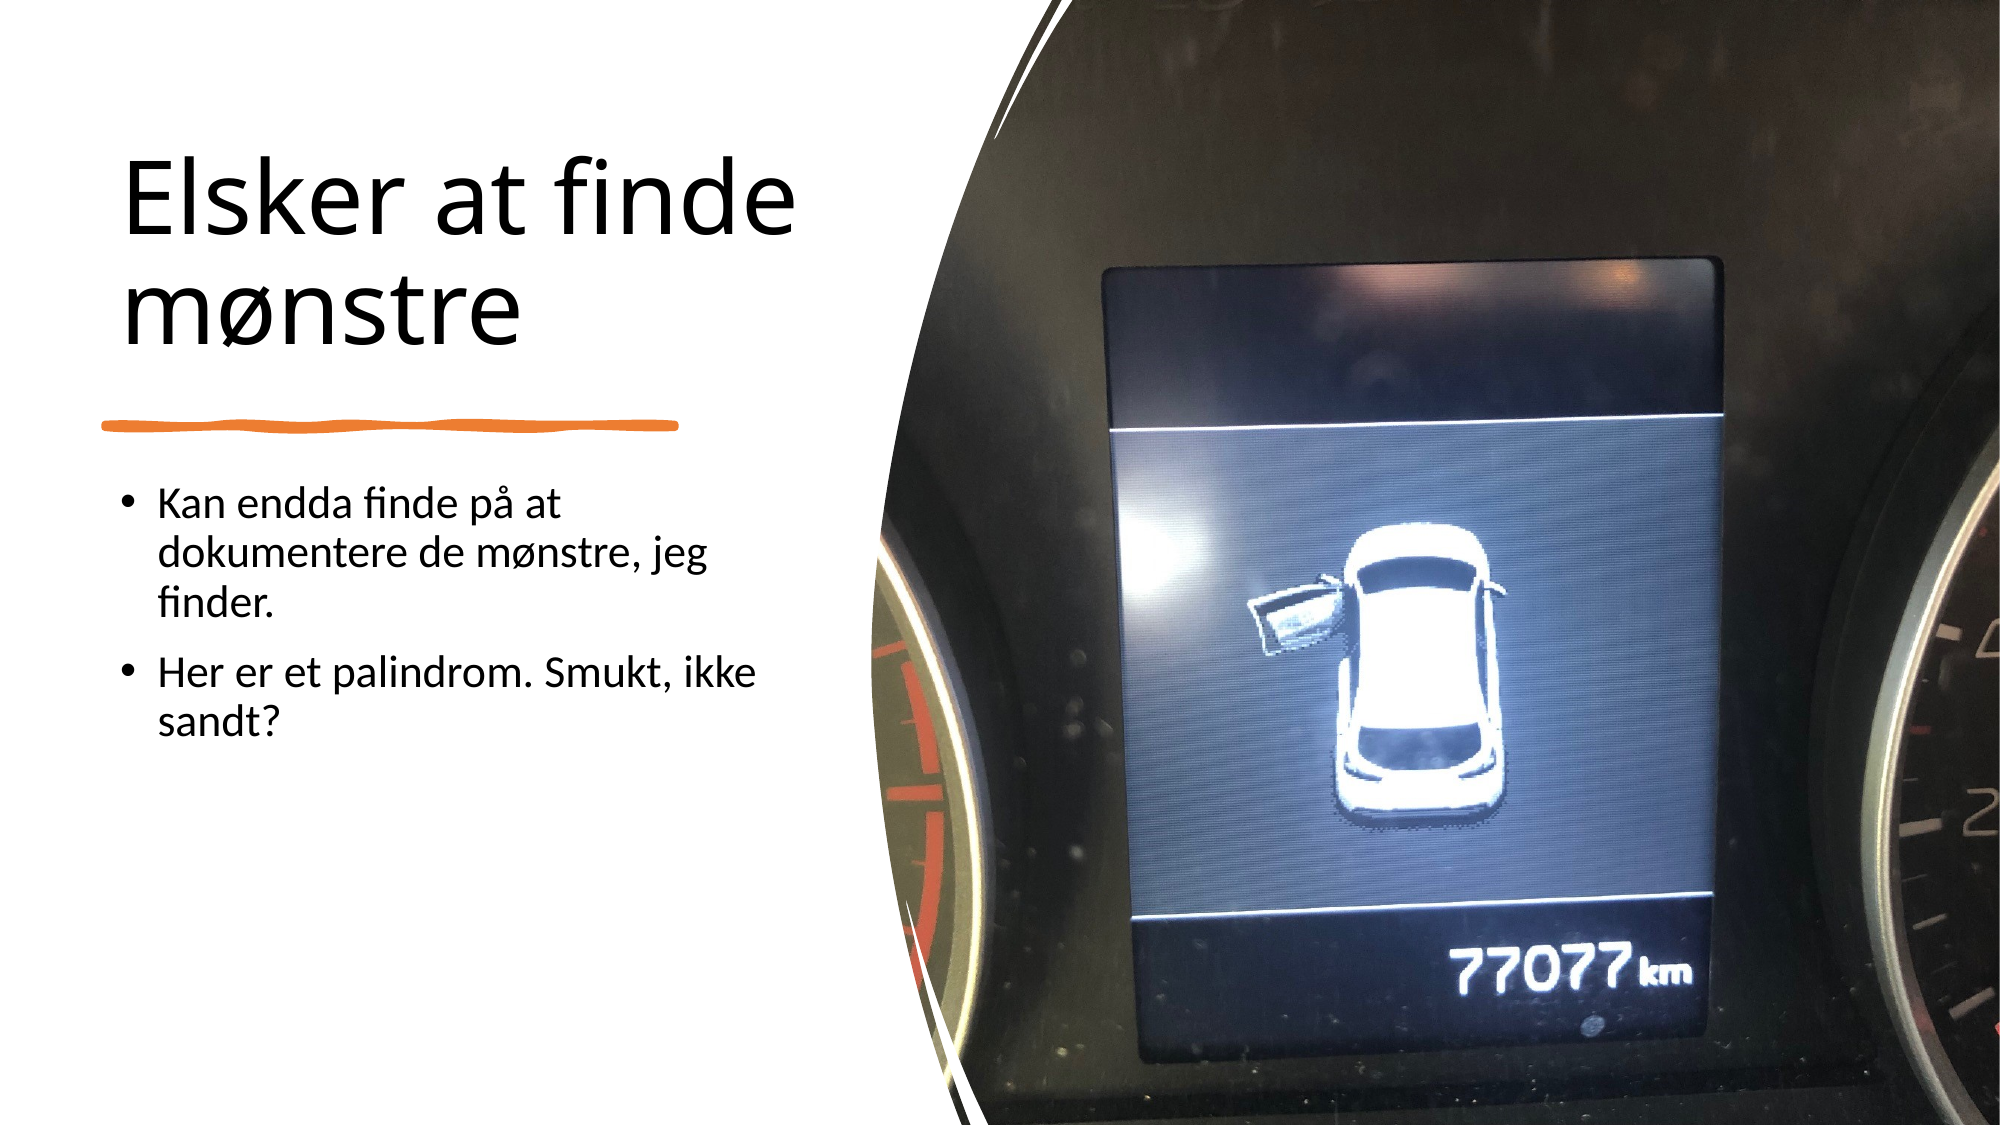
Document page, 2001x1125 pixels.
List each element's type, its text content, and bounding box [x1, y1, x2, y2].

picture [871, 0, 2000, 1125]
text_box [103, 421, 676, 431]
list Kan endda finde på at dokumentere de mønstre, jeg finder. Her er et palindrom. Smukt, ikke sandt? [105, 471, 802, 1016]
title Elsker at finde mønstre [105, 53, 822, 375]
text_box [0, 0, 871, 1125]
